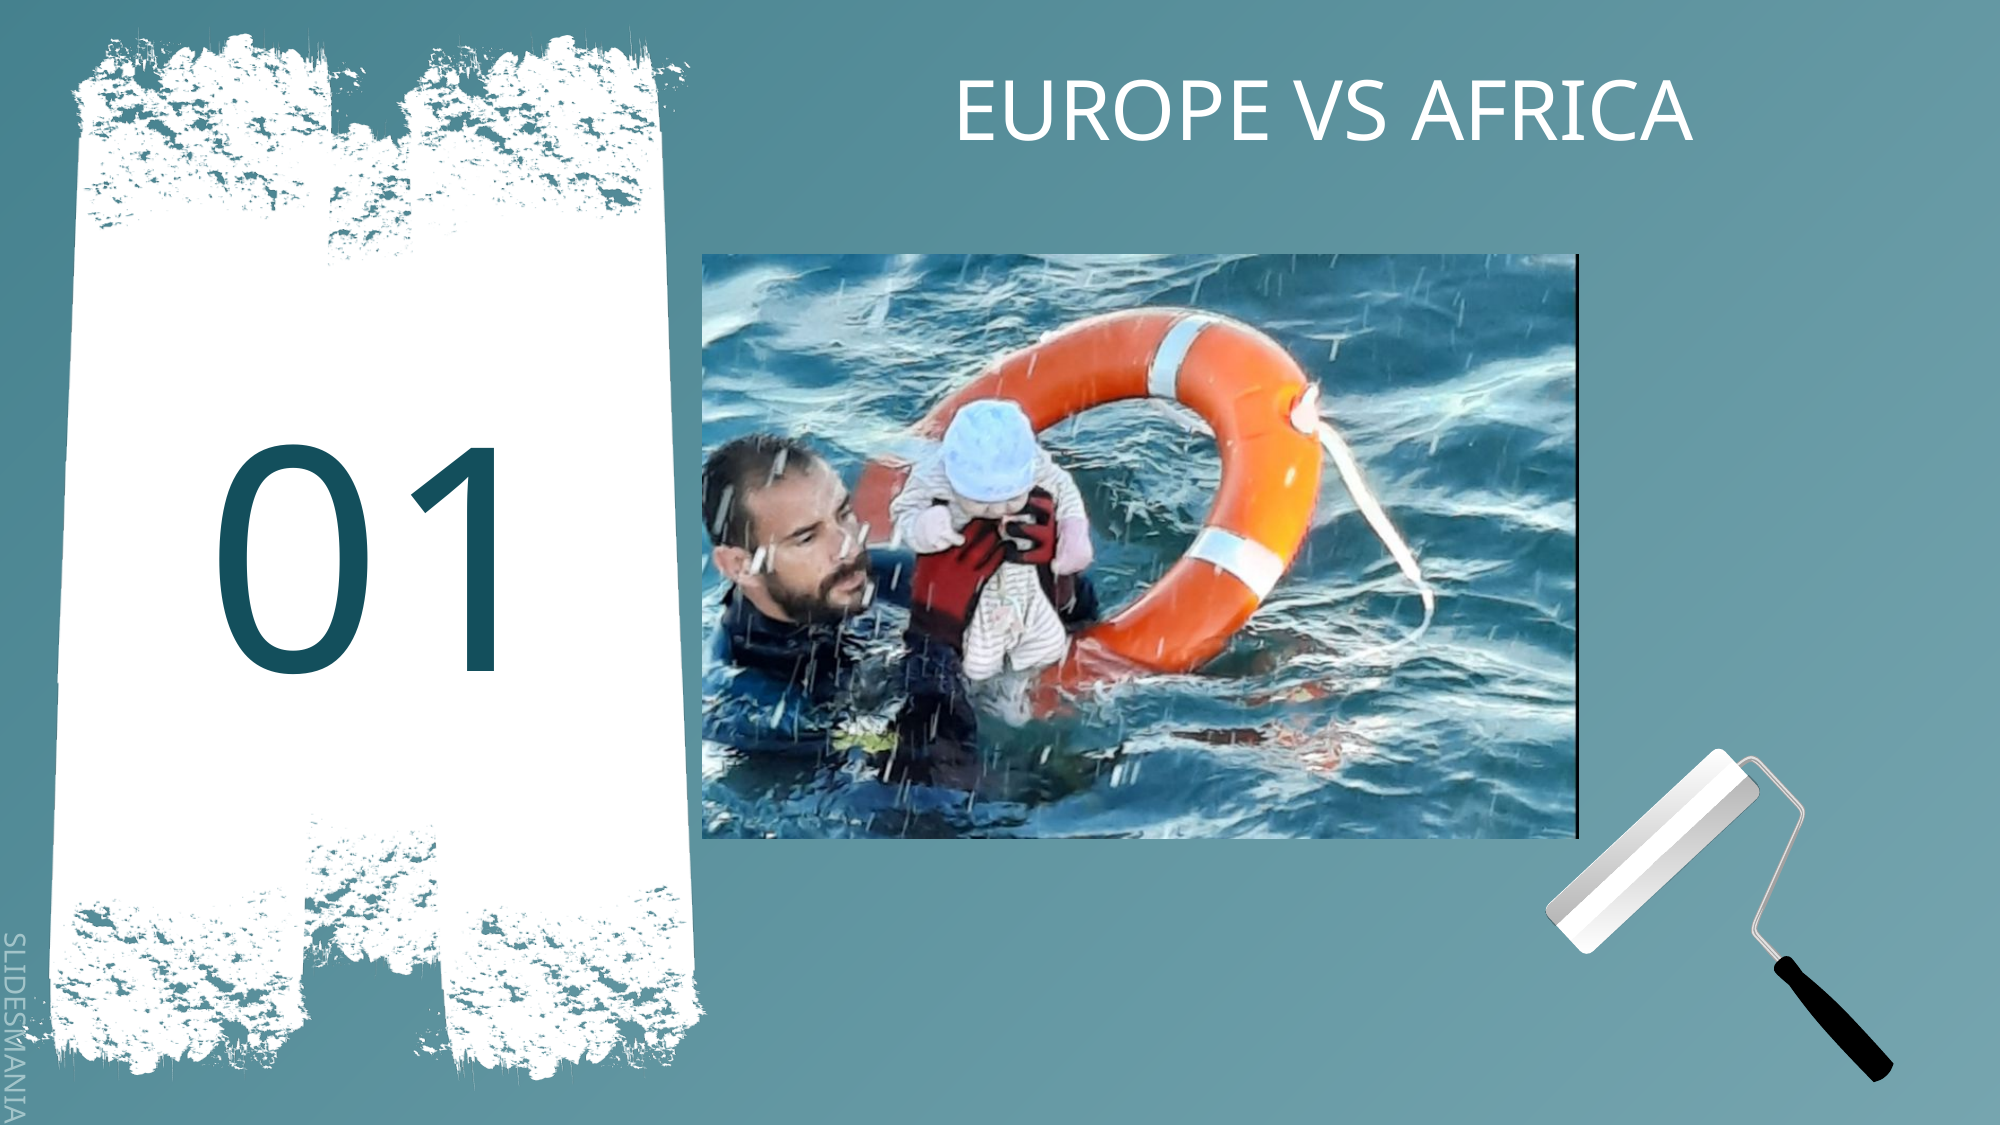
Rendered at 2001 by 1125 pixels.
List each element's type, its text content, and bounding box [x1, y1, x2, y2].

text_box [1626, 772, 1891, 1125]
title 01 [83, 162, 684, 931]
title EUROPE VS AFRICA [716, 37, 1930, 163]
picture [16, 23, 1579, 1092]
